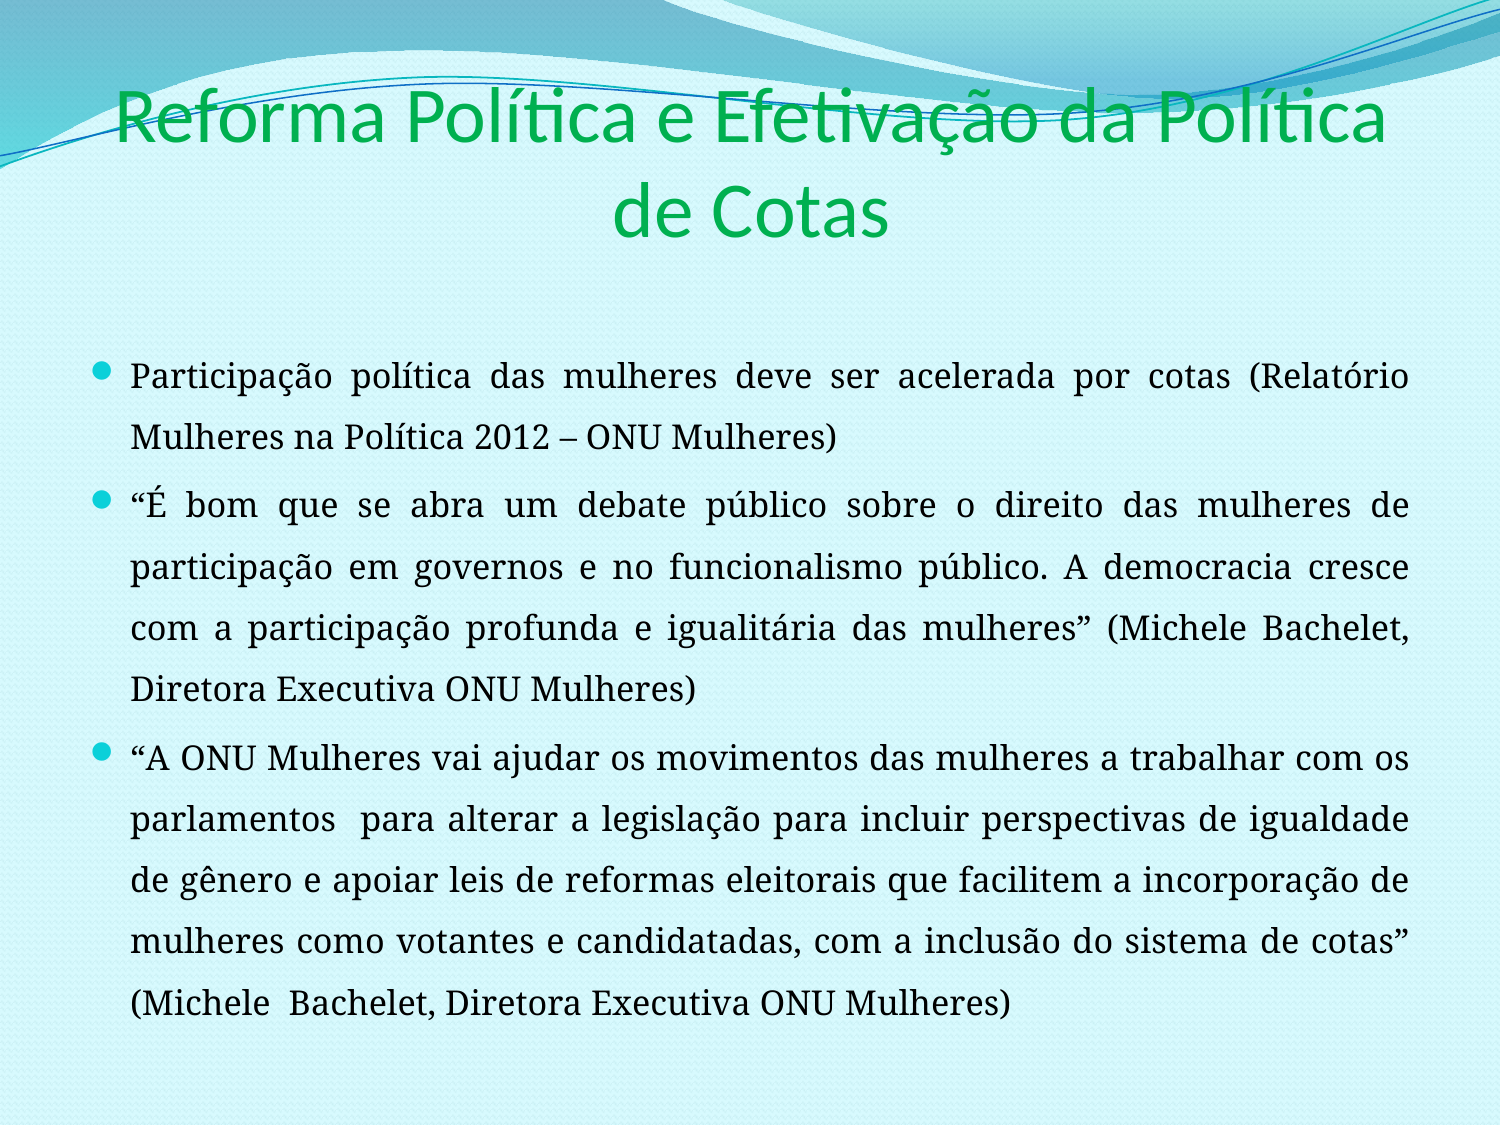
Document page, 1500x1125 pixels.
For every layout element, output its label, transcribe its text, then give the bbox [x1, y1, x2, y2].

list Participação política das mulheres deve ser acelerada por cotas (Relatório Mulheres na Política 2012 – ONU Mulheres) “É bom que se abra um debate público sobre o direito das mulheres de participação em governos e no funcionalismo público. A democracia cresce com a participação profunda e igualitária das mulheres” (Michele Bachelet, Diretora Executiva ONU Mulheres) “A ONU Mulheres vai ajudar os movimentos das mulheres a trabalhar com os parlamentos para alterar a legislação para incluir perspectivas de igualdade de gênero e apoiar leis de reformas eleitorais que facilitem a incorporação de mulheres como votantes e candidatadas, com a inclusão do sistema de cotas” (Michele Bachelet, Diretora Executiva ONU Mulheres) [75, 326, 1425, 1038]
title Reforma Política e Efetivação da Política de Cotas [76, 54, 1427, 254]
